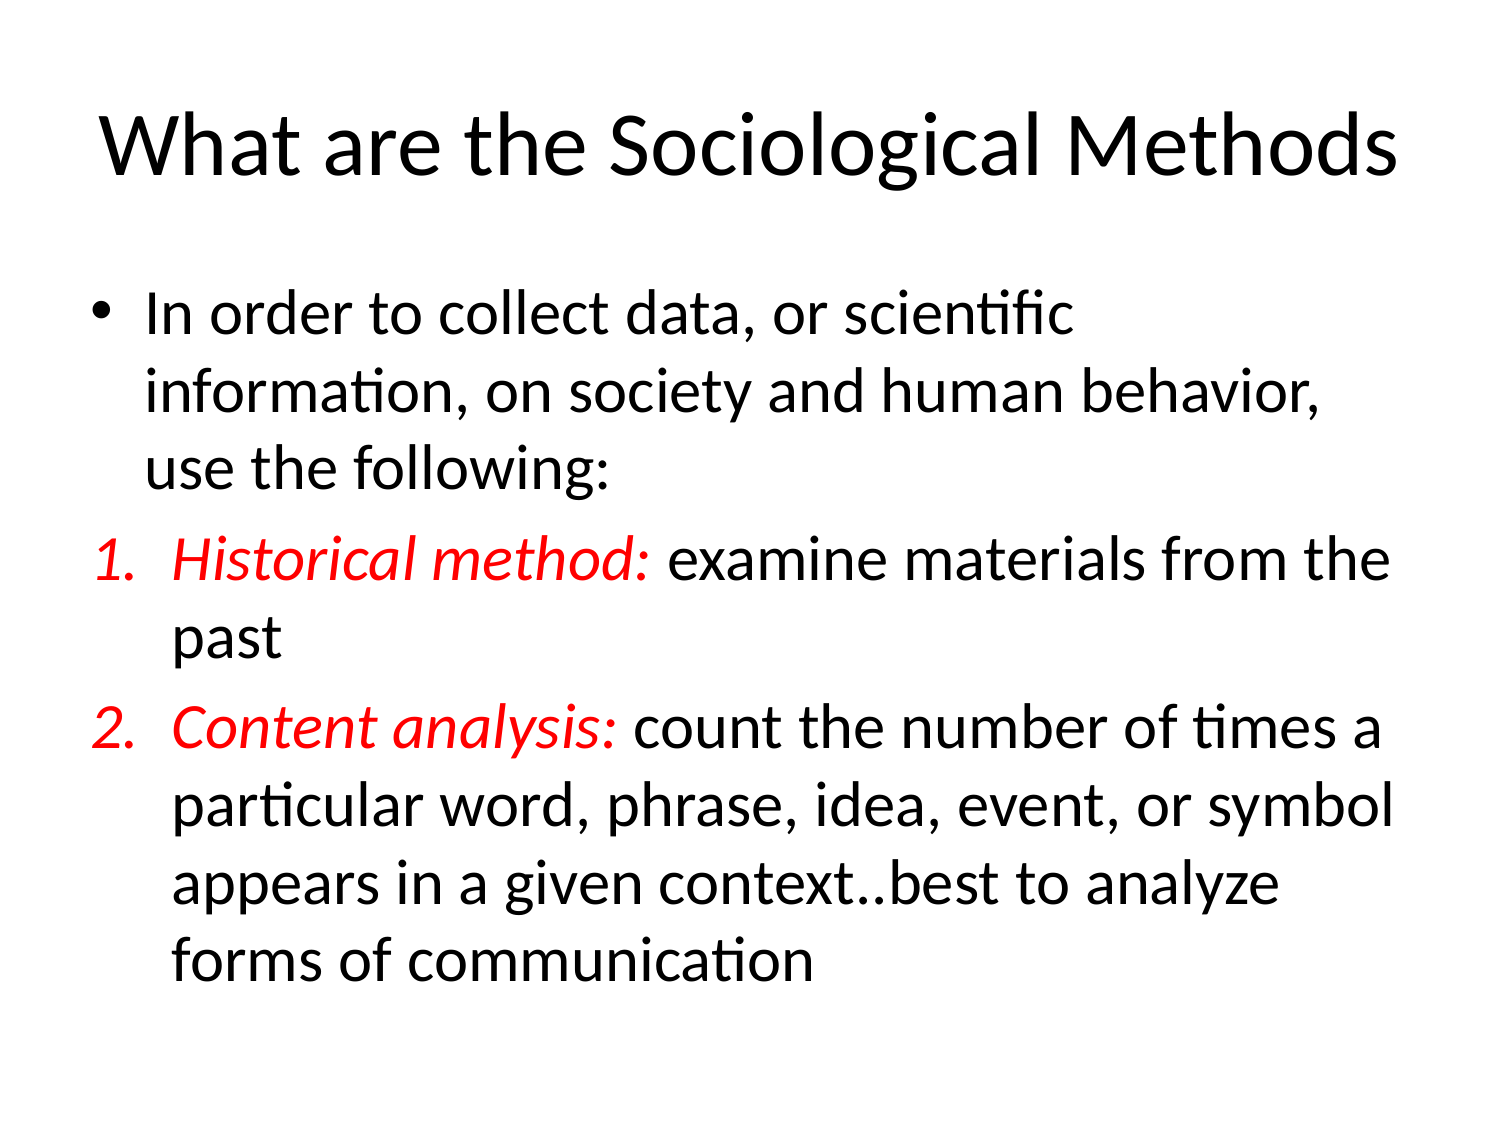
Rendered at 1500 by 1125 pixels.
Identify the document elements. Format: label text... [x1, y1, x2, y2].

list In order to collect data, or scientific information, on society and human behavior, use the following: Historical method: examine materials from the past Content analysis: count the number of times a particular word, phrase, idea, event, or symbol appears in a given context..best to analyze forms of communication [75, 262, 1425, 1005]
title What are the Sociological Methods [75, 45, 1425, 233]
